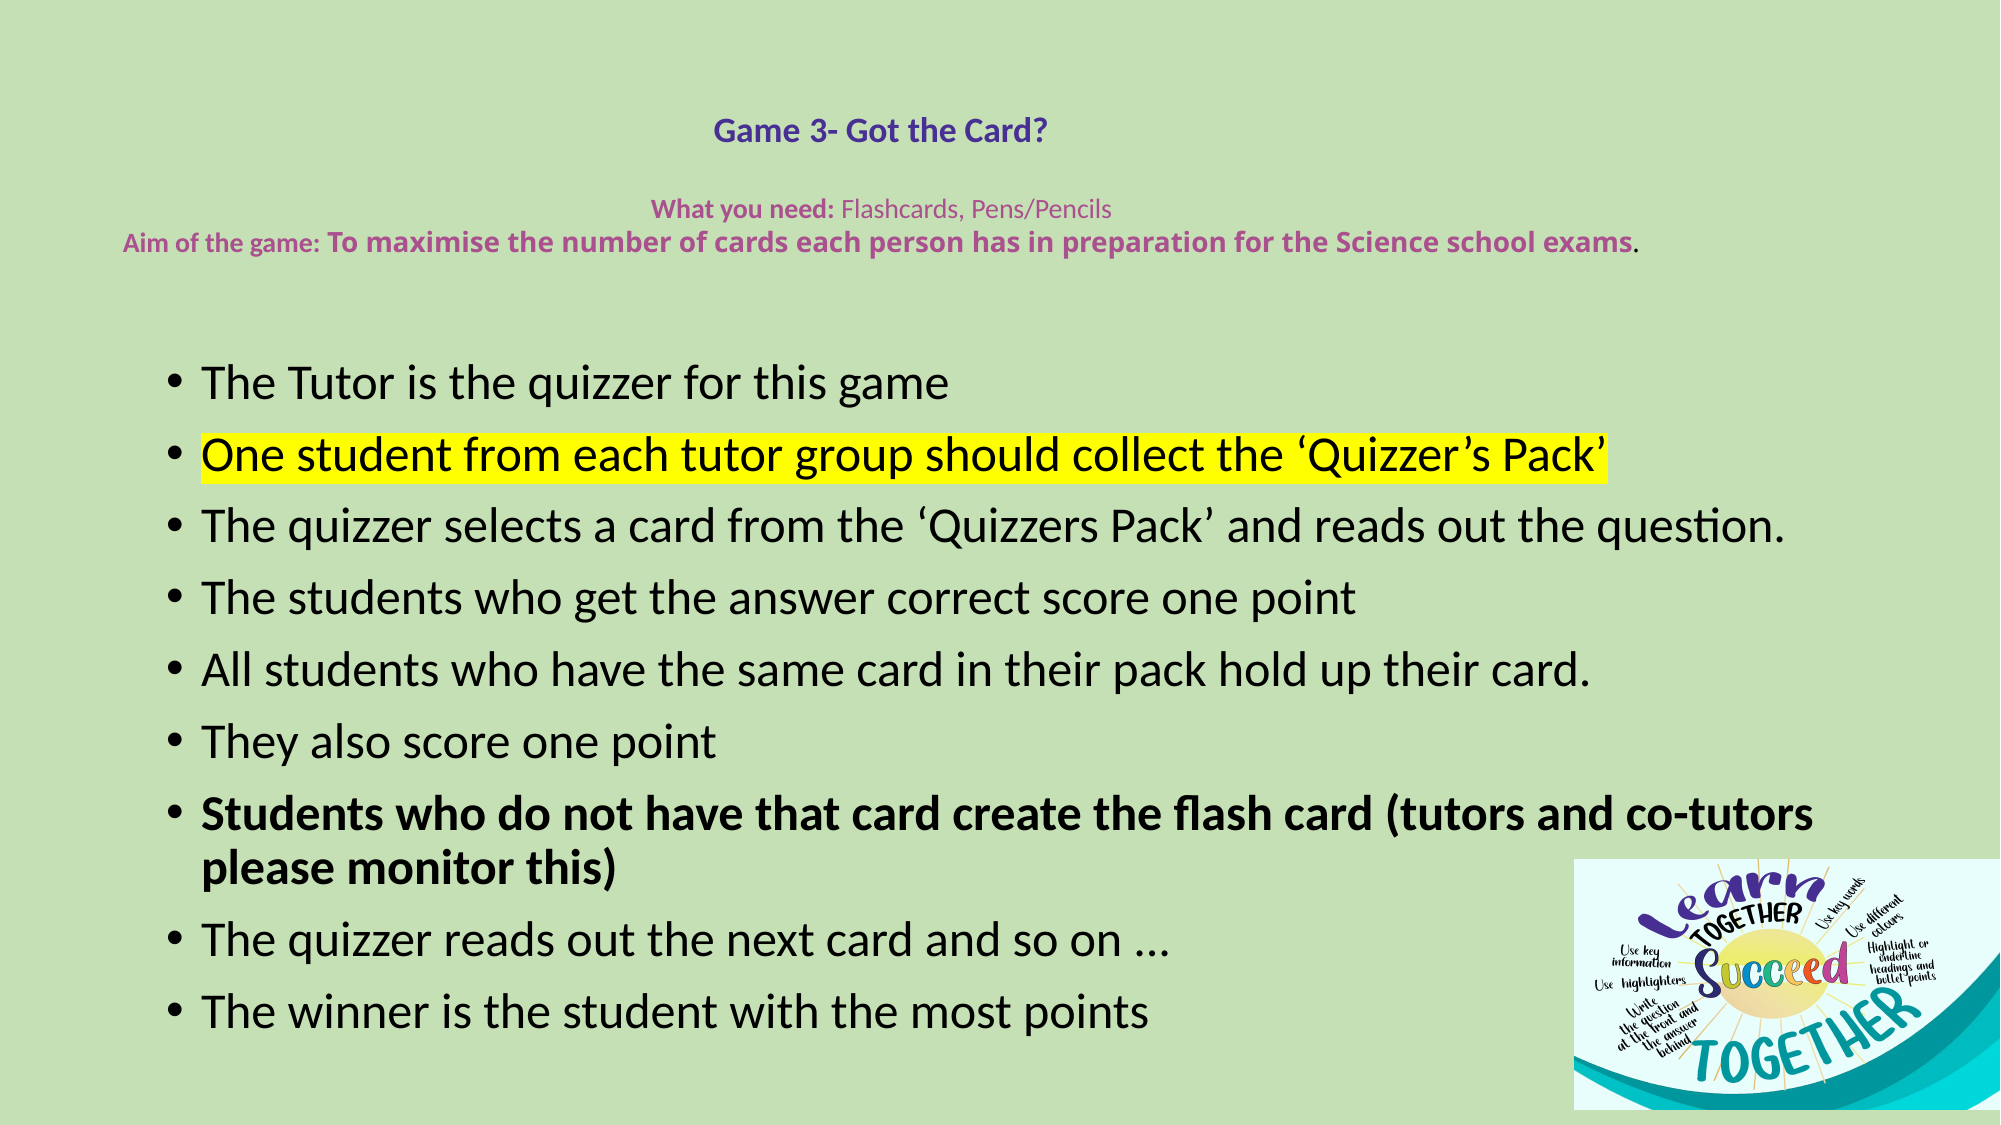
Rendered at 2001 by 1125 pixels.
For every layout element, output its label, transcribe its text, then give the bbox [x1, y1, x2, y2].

list The Tutor is the quizzer for this game One student from each tutor group should collect the ‘Quizzer’s Pack’ The quizzer selects a card from the ‘Quizzers Pack’ and reads out the question. The students who get the answer correct score one point All students who have the same card in their pack hold up their card. They also score one point Students who do not have that card create the flash card (tutors and co-tutors please monitor this) The quizzer reads out the next card and so on ... The winner is the student with the most points [151, 348, 1877, 1063]
picture [1574, 859, 2000, 1110]
title Game 3- Got the Card? What you need: Flashcards, Pens/Pencils Aim of the game: To maximise the number of cards each person has in preparation for the Science school exams. [18, 97, 1744, 302]
